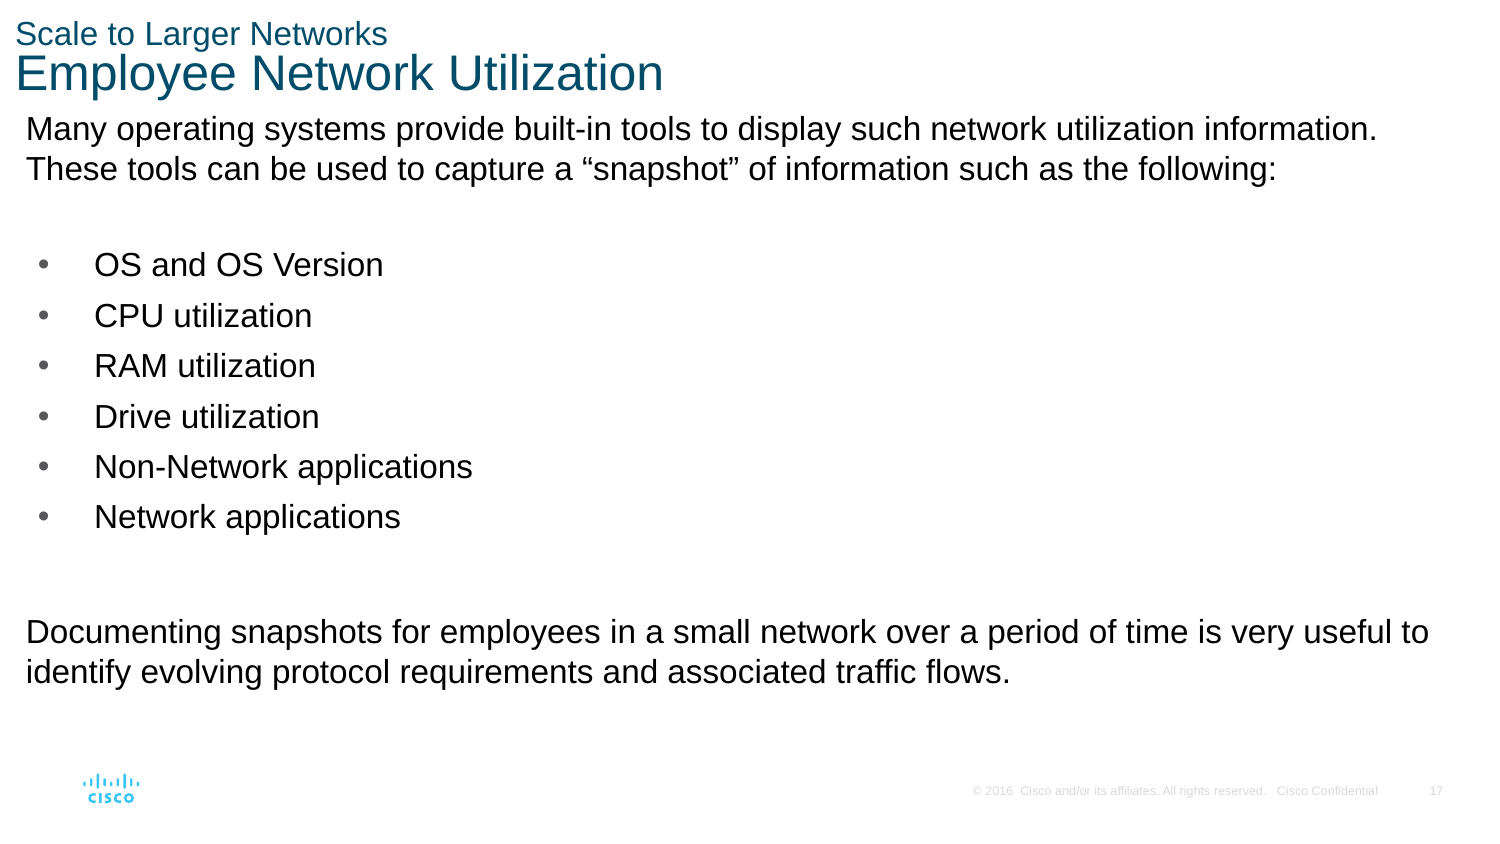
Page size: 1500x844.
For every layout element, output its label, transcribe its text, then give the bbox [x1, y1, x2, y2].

title Scale to Larger Networks Employee Network Utilization [0, 0, 1369, 121]
list Many operating systems provide built-in tools to display such network utilization information. These tools can be used to capture a “snapshot” of information such as the following: OS and OS Version CPU utilization RAM utilization Drive utilization Non-Network applications Network applications Documenting snapshots for employees in a small network over a period of time is very useful to identify evolving protocol requirements and associated traffic flows. [10, 99, 1483, 772]
